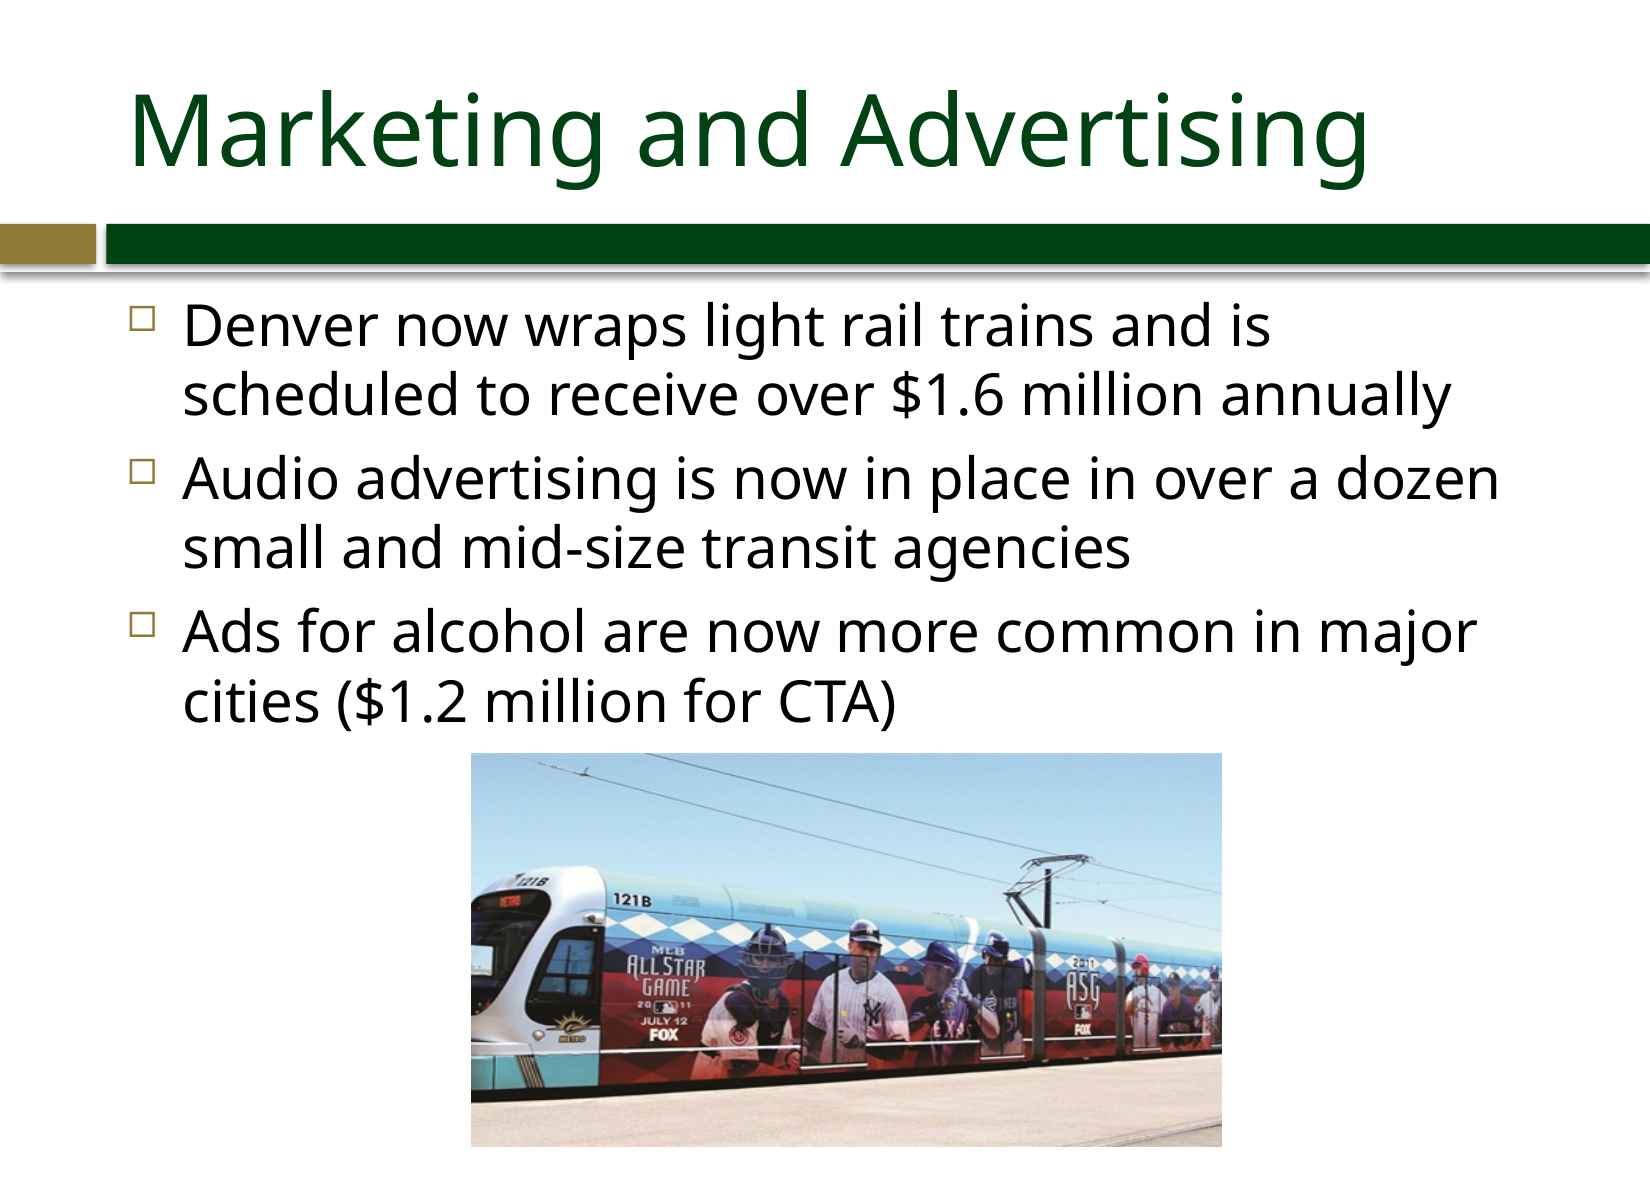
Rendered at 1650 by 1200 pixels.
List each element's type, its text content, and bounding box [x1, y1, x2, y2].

picture [471, 752, 1223, 1148]
list Denver now wraps light rail trains and is scheduled to receive over $1.6 million annually Audio advertising is now in place in over a dozen small and mid-size transit agencies Ads for alcohol are now more common in major cities ($1.2 million for CTA) [110, 279, 1582, 997]
title Marketing and Advertising [110, 39, 1582, 214]
